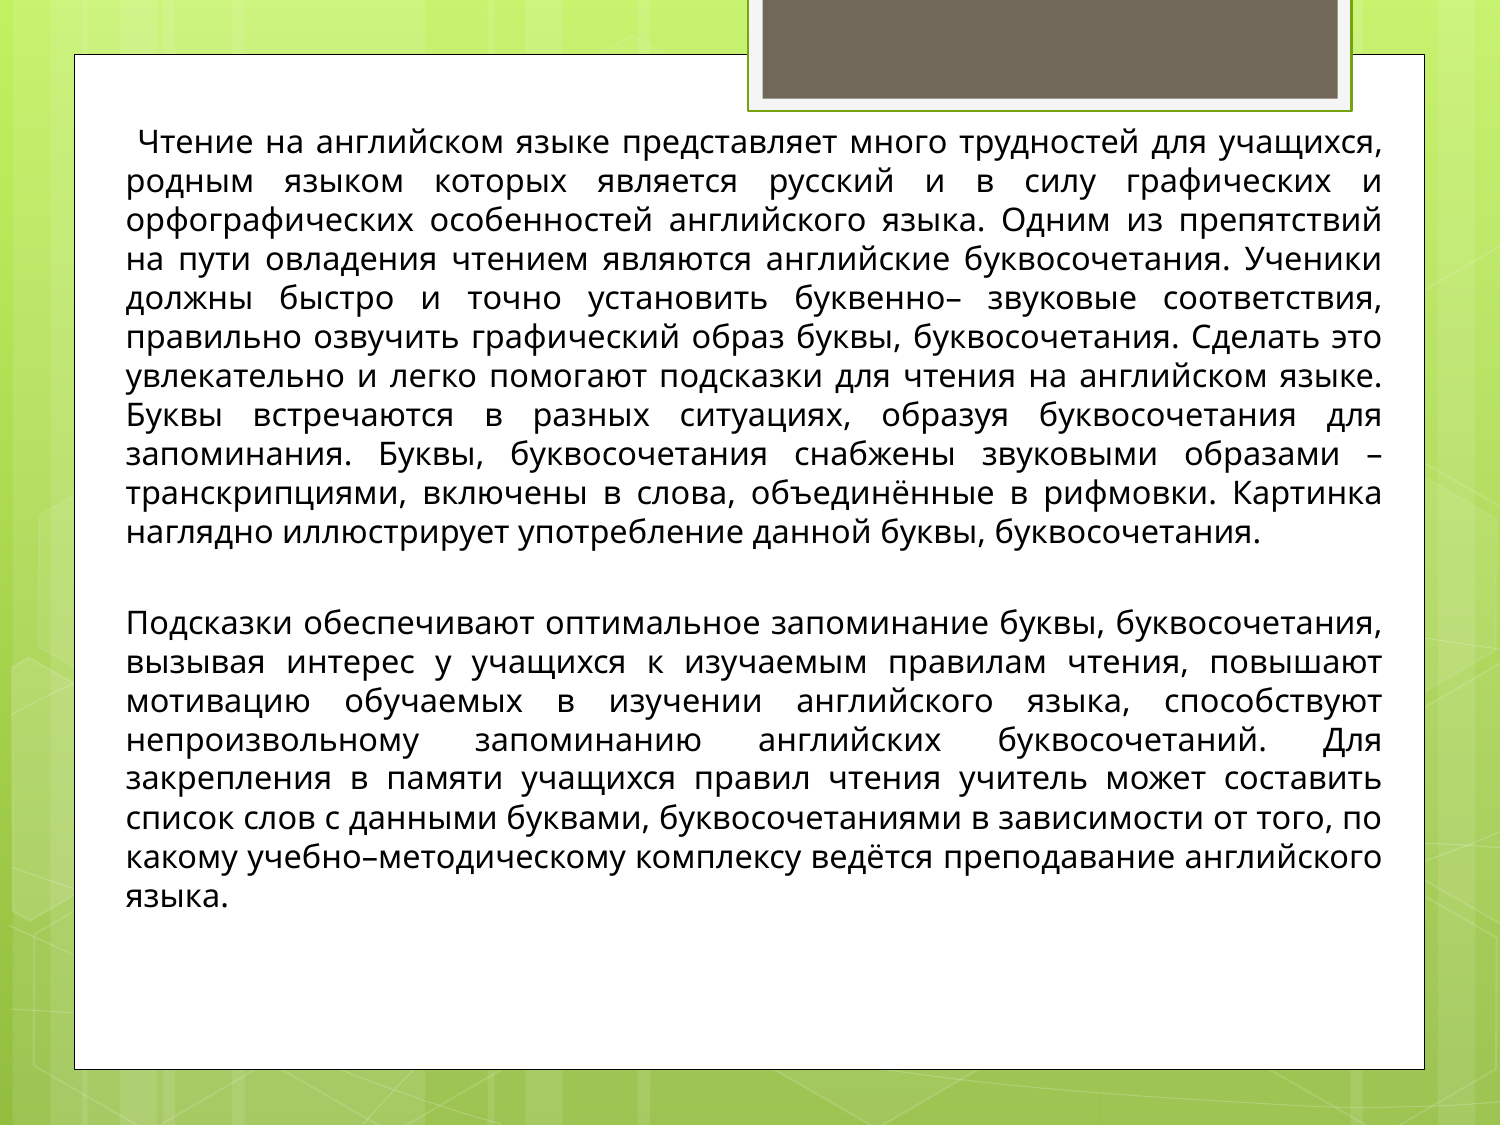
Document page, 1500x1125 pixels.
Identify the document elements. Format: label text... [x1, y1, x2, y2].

list Чтение на английском языке представляет много трудностей для учащихся, родным языком которых является русский и в силу графических и орфографических особенностей английского языка. Одним из препятствий на пути овладения чтением являются английские буквосочетания. Ученики должны быстро и точно установить буквенно– звуковые соответствия, правильно озвучить графический образ буквы, буквосочетания. Сделать это увлекательно и легко помогают подсказки для чтения на английском языке. Буквы встречаются в разных ситуациях, образуя буквосочетания для запоминания. Буквы, буквосочетания снабжены звуковыми образами – транскрипциями, включены в слова, объединённые в рифмовки. Картинка наглядно иллюстрирует употребление данной буквы, буквосочетания. Подсказки обеспечивают оптимальное запоминание буквы, буквосочетания, вызывая интерес у учащихся к изучаемым правилам чтения, повышают мотивацию обучаемых в изучении английского языка, способствуют непроизвольному запоминанию английских буквосочетаний. Для закрепления в памяти учащихся правил чтения учитель может составить список слов с данными буквами, буквосочетаниями в зависимости от того, по какому учебно–методическому комплексу ведётся преподавание английского языка. [100, 113, 1400, 929]
